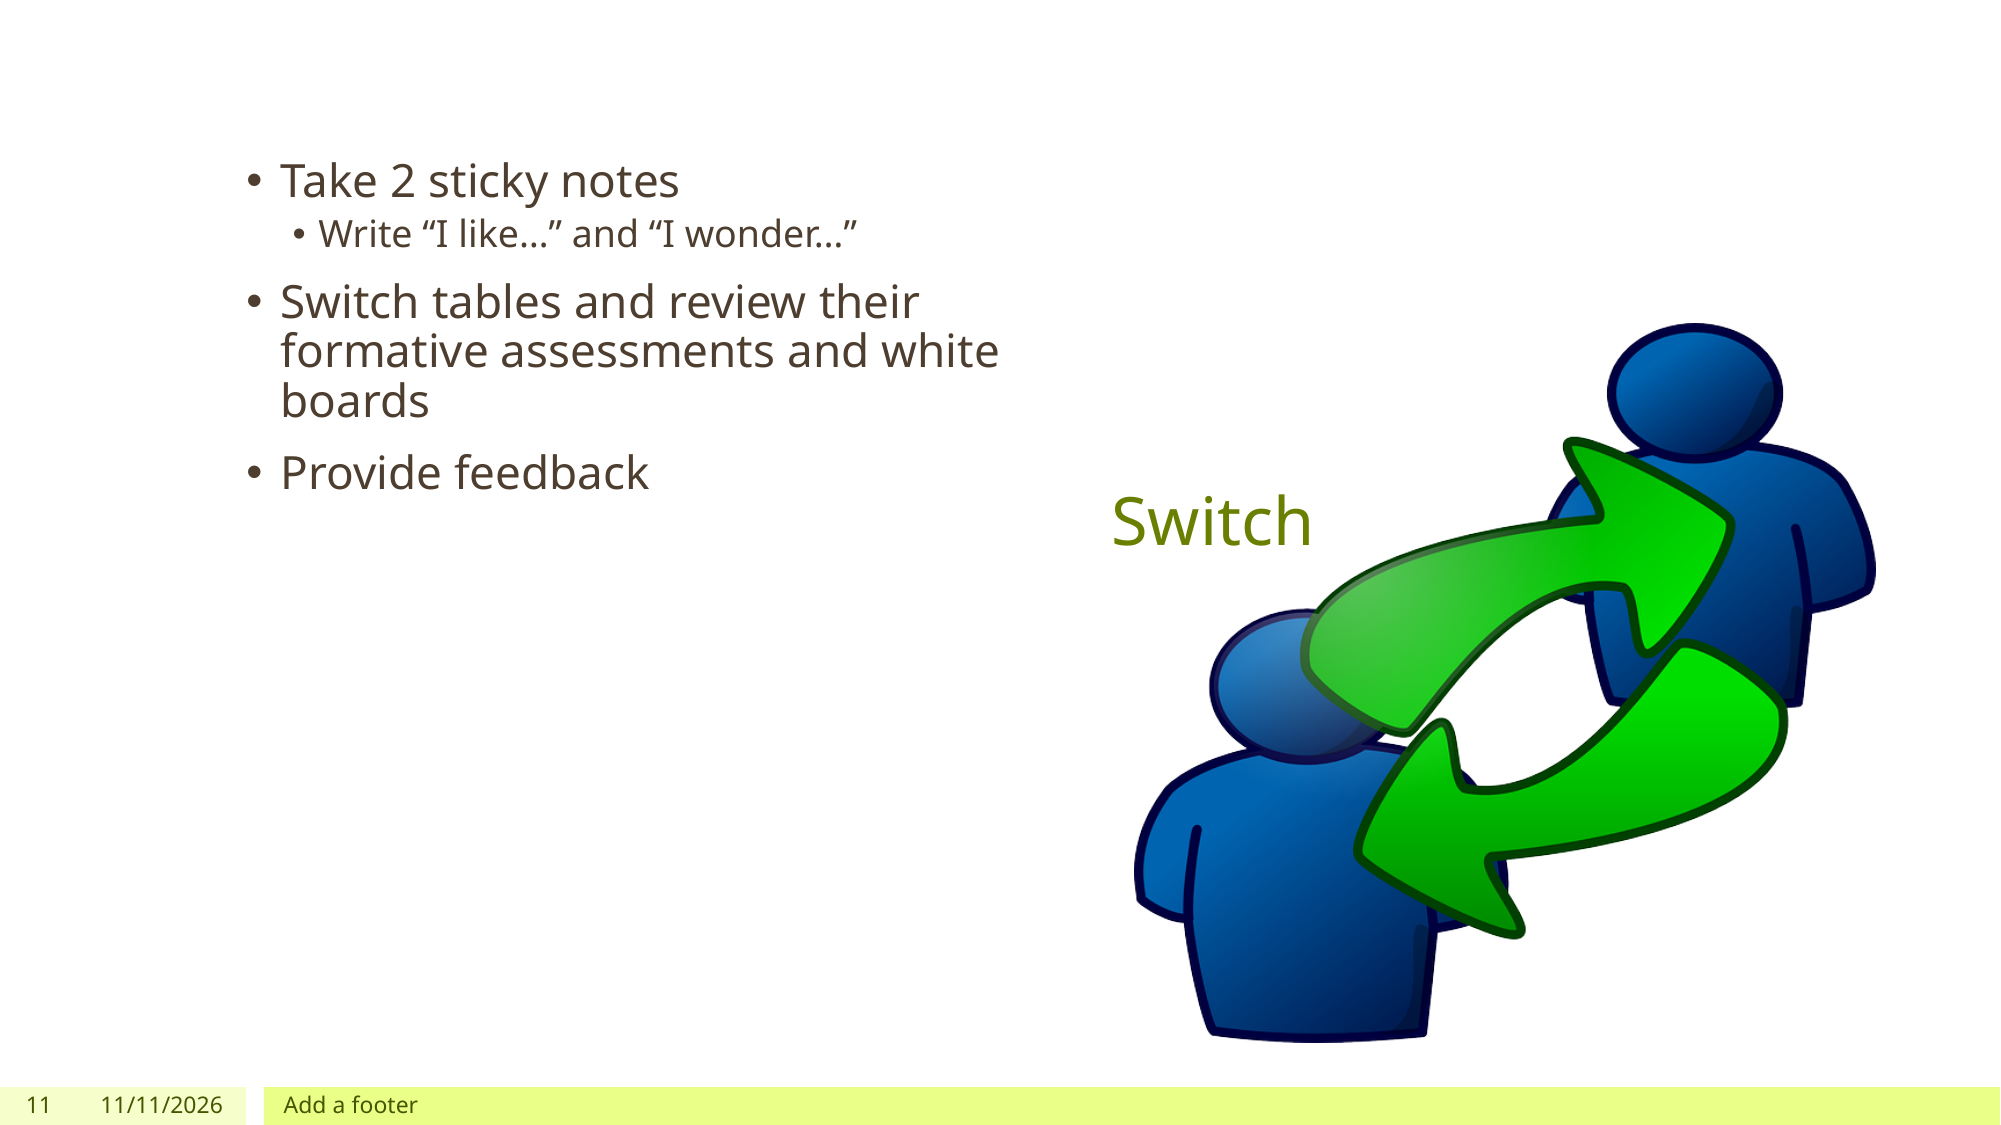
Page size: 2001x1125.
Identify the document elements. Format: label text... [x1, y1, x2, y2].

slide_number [74, 1087, 239, 1125]
footer Add a footer [268, 1087, 1769, 1125]
title Switch [1096, 150, 1778, 567]
picture [1134, 323, 1876, 1043]
slide_number 11 [0, 1087, 68, 1125]
list Take 2 sticky notes Write “I like…” and “I wonder…” Switch tables and review their formative assessments and white boards Provide feedback [231, 150, 1088, 982]
